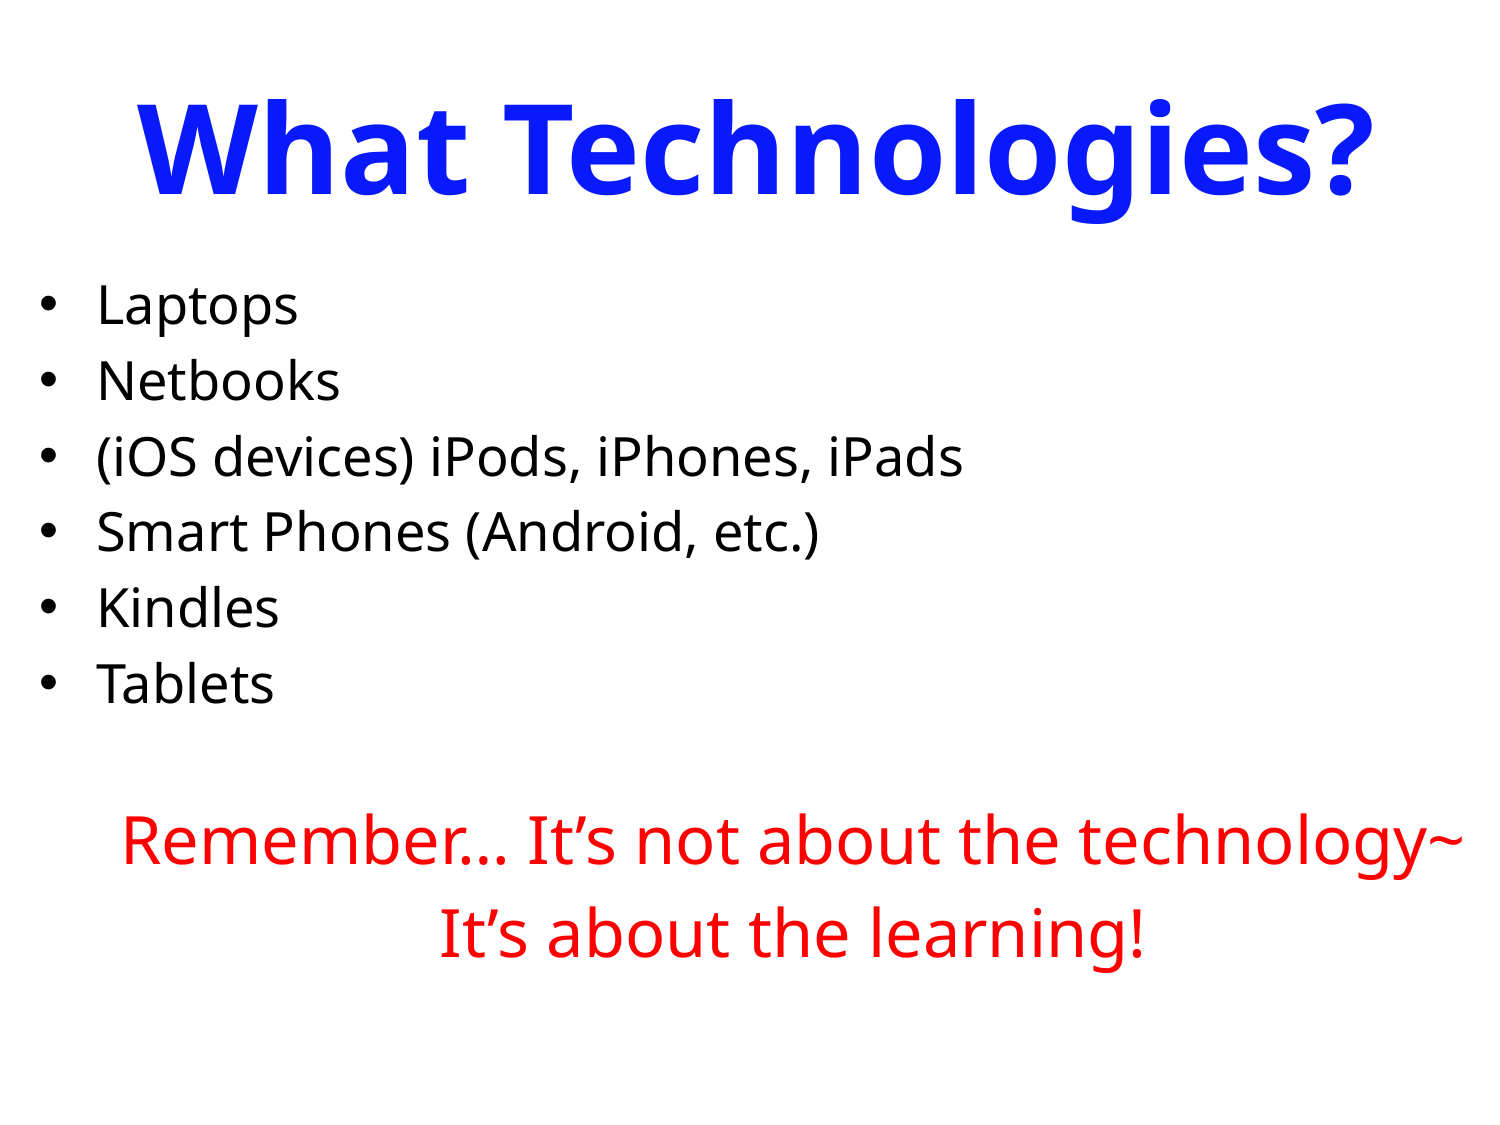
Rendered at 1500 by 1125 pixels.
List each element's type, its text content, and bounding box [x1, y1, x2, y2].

text_box What Technologies? [0, 62, 1500, 228]
list Laptops Netbooks (iOS devices) iPods, iPhones, iPads Smart Phones (Android, etc.) Kindles Tablets Remember… It’s not about the technology~ It’s about the learning! [24, 262, 1488, 1006]
